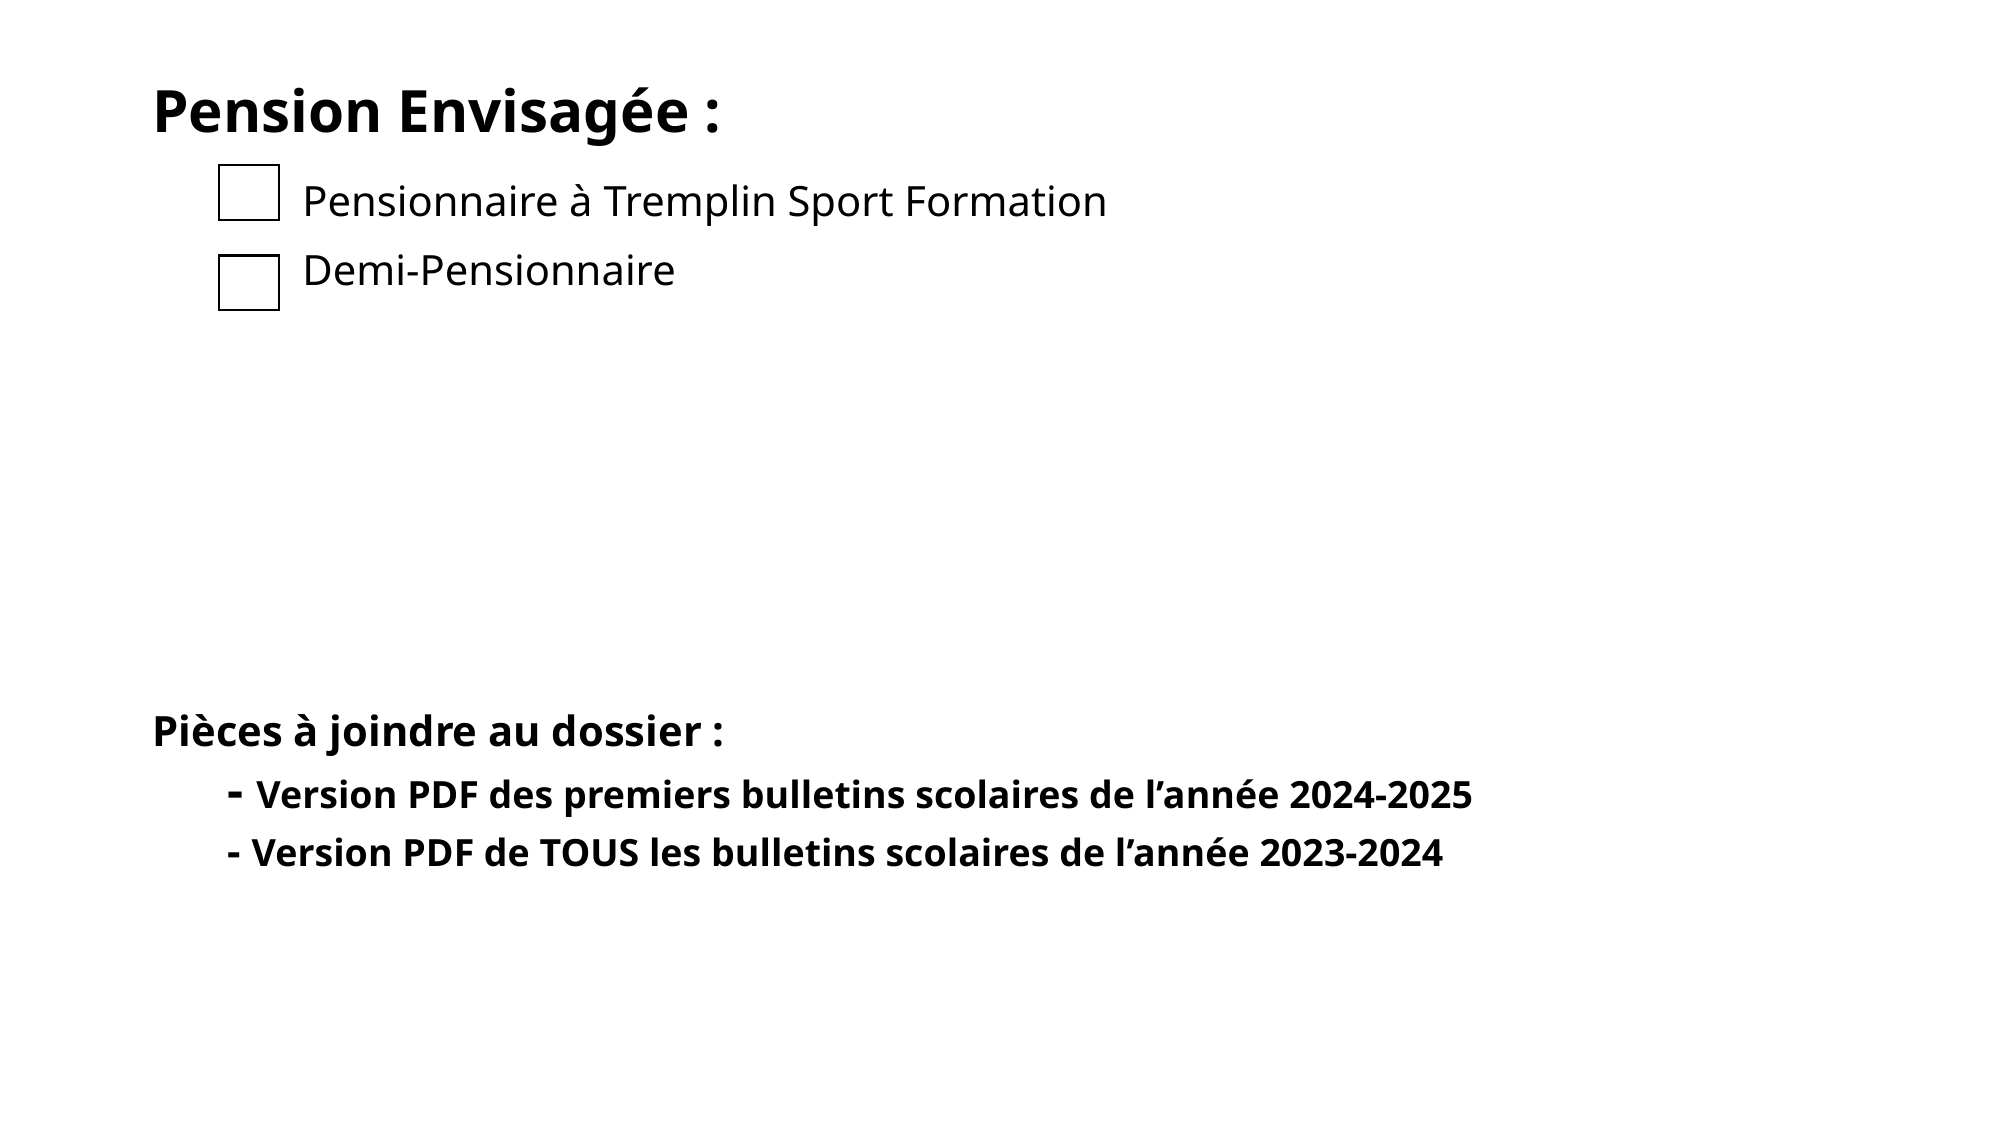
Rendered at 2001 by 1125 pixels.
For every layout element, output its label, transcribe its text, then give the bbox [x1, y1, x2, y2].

list Pension Envisagée : Pensionnaire à Tremplin Sport Formation Demi-Pensionnaire Pièces à joindre au dossier : - Version PDF des premiers bulletins scolaires de l’année 2024-2025 - Version PDF de TOUS les bulletins scolaires de l’année 2023-2024 [137, 74, 1863, 1073]
text_box [218, 254, 280, 311]
text_box [218, 164, 280, 221]
